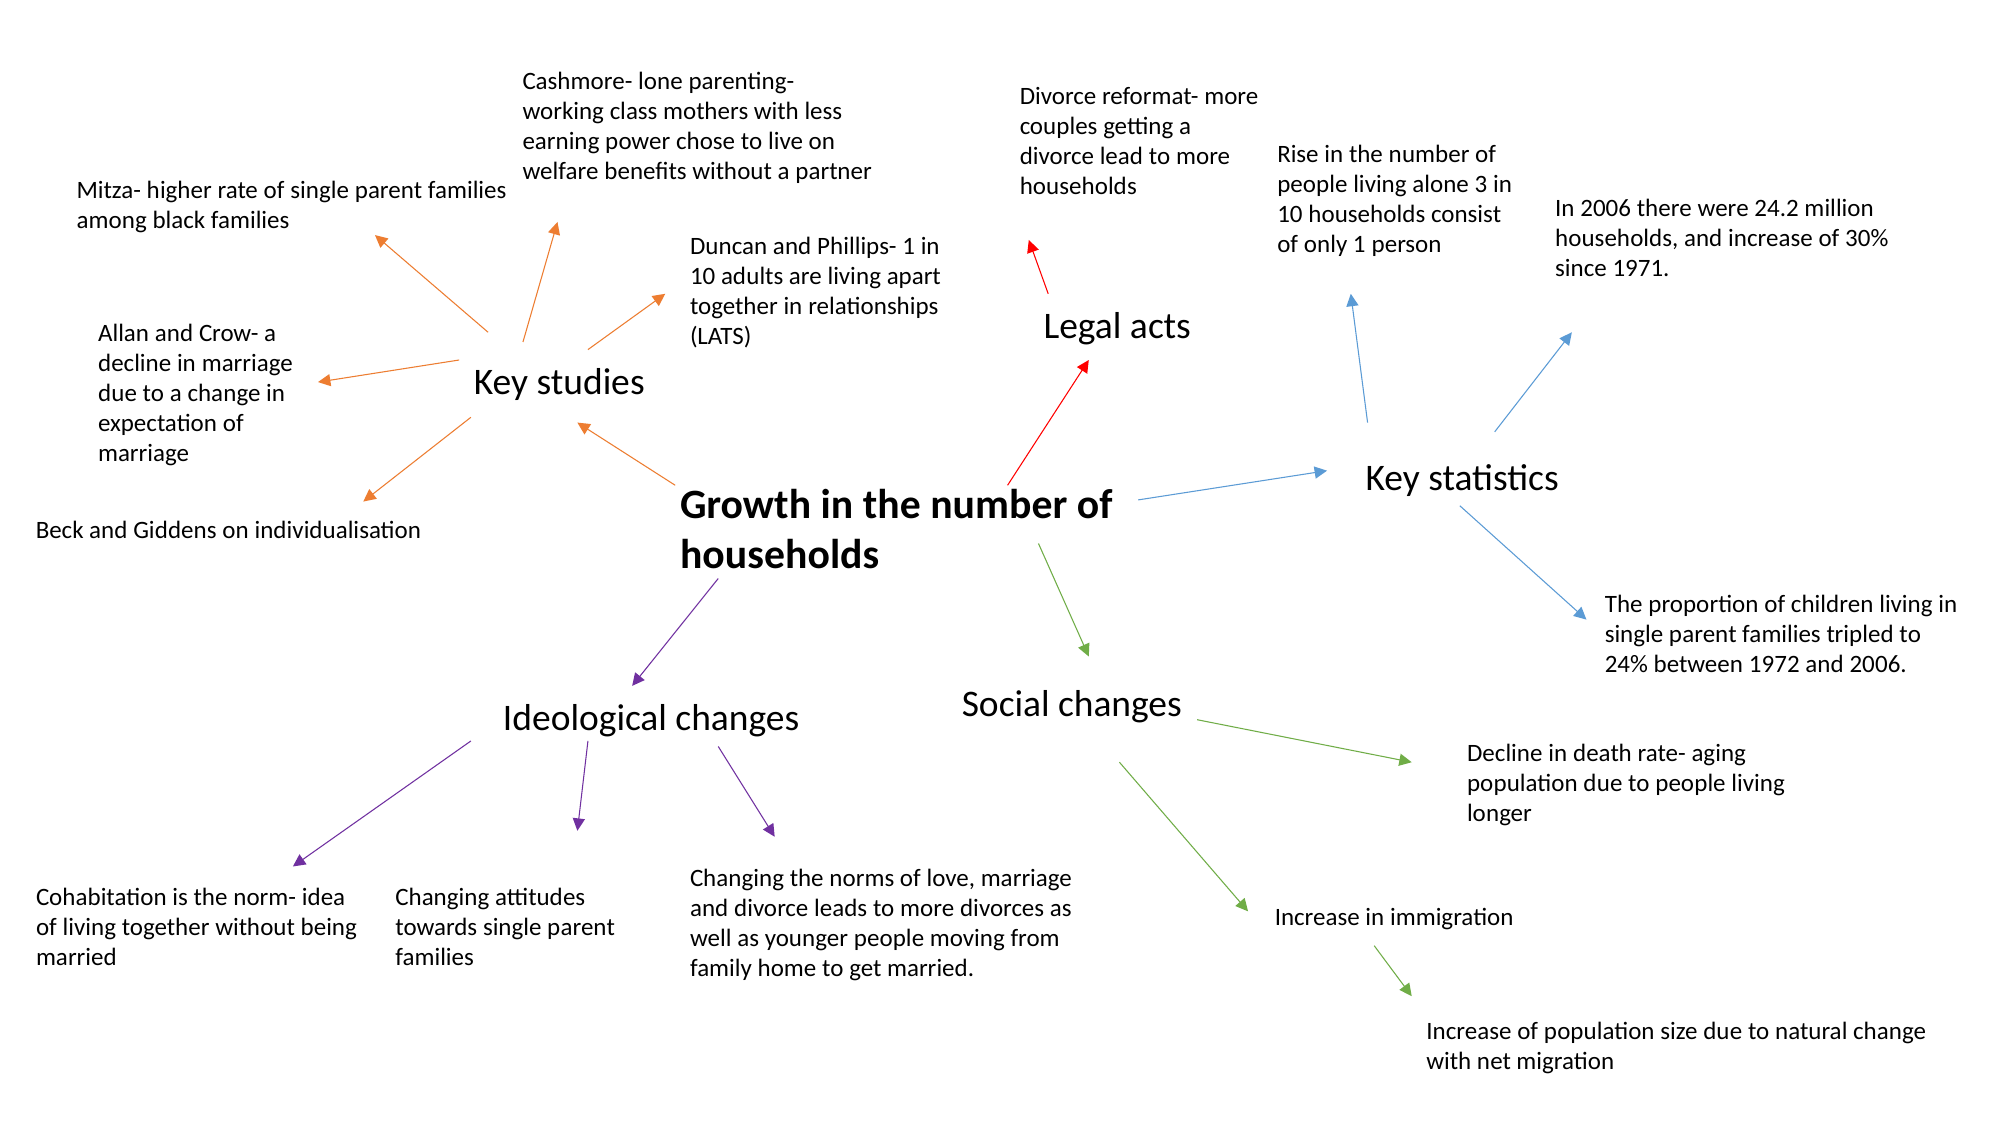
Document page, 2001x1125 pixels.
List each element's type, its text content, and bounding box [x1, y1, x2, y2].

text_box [363, 417, 471, 502]
text_box Changing the norms of love, marriage and divorce leads to more divorces as well as younger people moving from family home to get married. [675, 853, 1113, 989]
text_box Increase of population size due to natural change with net migration [1411, 1006, 1955, 1082]
text_box Changing attitudes towards single parent families [380, 873, 666, 979]
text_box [1350, 293, 1368, 423]
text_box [632, 578, 719, 686]
text_box Cohabitation is the norm- idea of living together without being married [21, 873, 375, 979]
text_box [374, 235, 489, 333]
text_box Increase in immigration [1260, 893, 1721, 938]
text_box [577, 422, 676, 486]
text_box The proportion of children living in single parent families tripled to 24% between 1972 and 2006. [1589, 579, 1975, 685]
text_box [1007, 359, 1089, 486]
text_box In 2006 there were 24.2 million households, and increase of 30% since 1971. [1540, 183, 1929, 289]
text_box Key statistics [1350, 445, 1770, 506]
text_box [317, 359, 460, 383]
text_box Cashmore- lone parenting- working class mothers with less earning power chose to live on welfare benefits without a partner [507, 57, 894, 192]
text_box Ideological changes [488, 685, 863, 746]
text_box Social changes [947, 671, 1293, 732]
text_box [292, 740, 471, 867]
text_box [1459, 505, 1587, 620]
text_box Beck and Giddens on individualisation [21, 505, 560, 551]
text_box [522, 221, 558, 342]
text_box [1038, 543, 1089, 657]
text_box Allan and Crow- a decline in marriage due to a change in expectation of marriage [83, 309, 324, 474]
text_box Legal acts [1028, 293, 1260, 354]
text_box Rise in the number of people living alone 3 in 10 households consist of only 1 person [1262, 129, 1541, 265]
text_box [577, 740, 588, 831]
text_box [1138, 470, 1328, 500]
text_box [1494, 332, 1572, 432]
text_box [1119, 762, 1249, 912]
text_box Duncan and Phillips- 1 in 10 adults are living apart together in relationships (LATS) [675, 221, 964, 357]
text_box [718, 746, 775, 837]
text_box Decline in death rate- aging population due to people living longer [1452, 729, 1822, 834]
text_box Divorce reformat- more couples getting a divorce lead to more households [1005, 71, 1284, 207]
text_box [1374, 945, 1412, 997]
text_box Key studies [459, 349, 842, 410]
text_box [587, 293, 666, 350]
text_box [1197, 719, 1412, 763]
text_box Growth in the number of households [665, 469, 1248, 585]
text_box Mitza- higher rate of single parent families among black families [61, 165, 547, 241]
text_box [1028, 239, 1049, 294]
